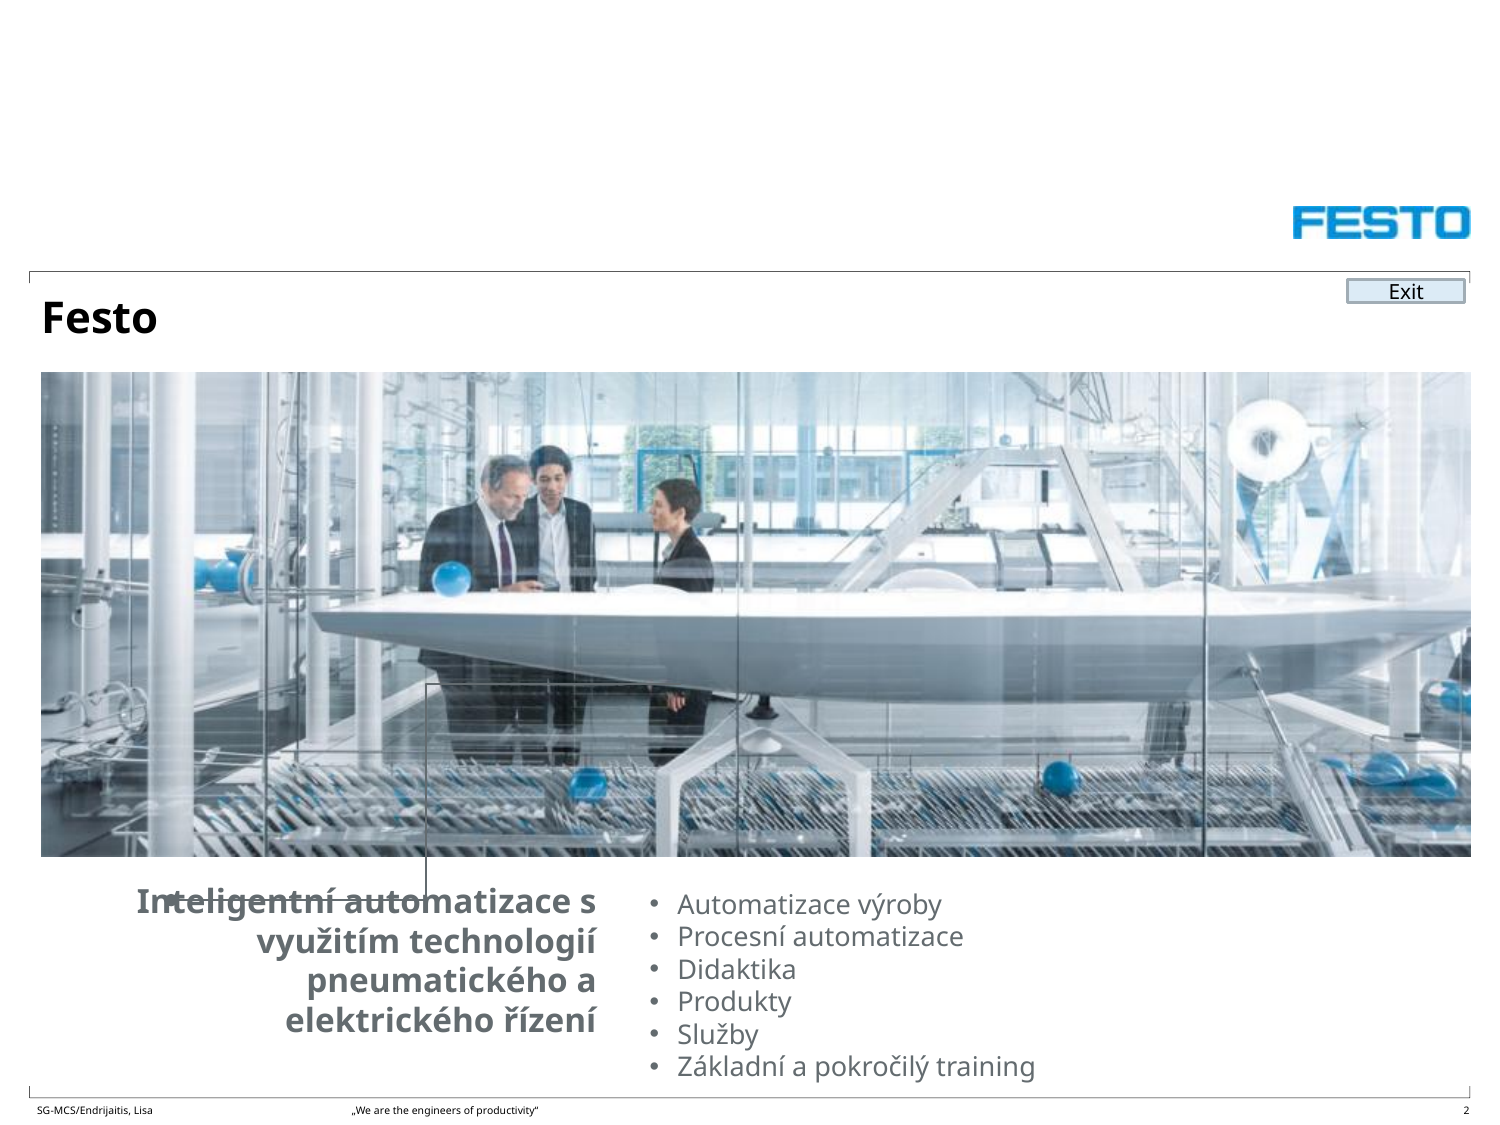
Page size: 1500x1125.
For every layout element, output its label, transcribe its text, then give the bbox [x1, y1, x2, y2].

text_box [317, 537, 535, 1048]
text_box Inteligentní automatizace s využitím technologií pneumatického a elektrického řízení [540, 879, 597, 1018]
text_box Inteligentní automatizace s využitím technologií pneumatického a elektrického řízení [135, 879, 312, 1018]
slide_number 2 [1449, 1103, 1470, 1119]
text_box Exit [1346, 277, 1467, 305]
picture [1293, 206, 1471, 239]
title Festo [41, 286, 1459, 346]
picture [40, 371, 1471, 857]
text_box Automatizace výroby Procesní automatizace Didaktika Produkty Služby Základní a pokročilý training [634, 879, 1105, 1117]
